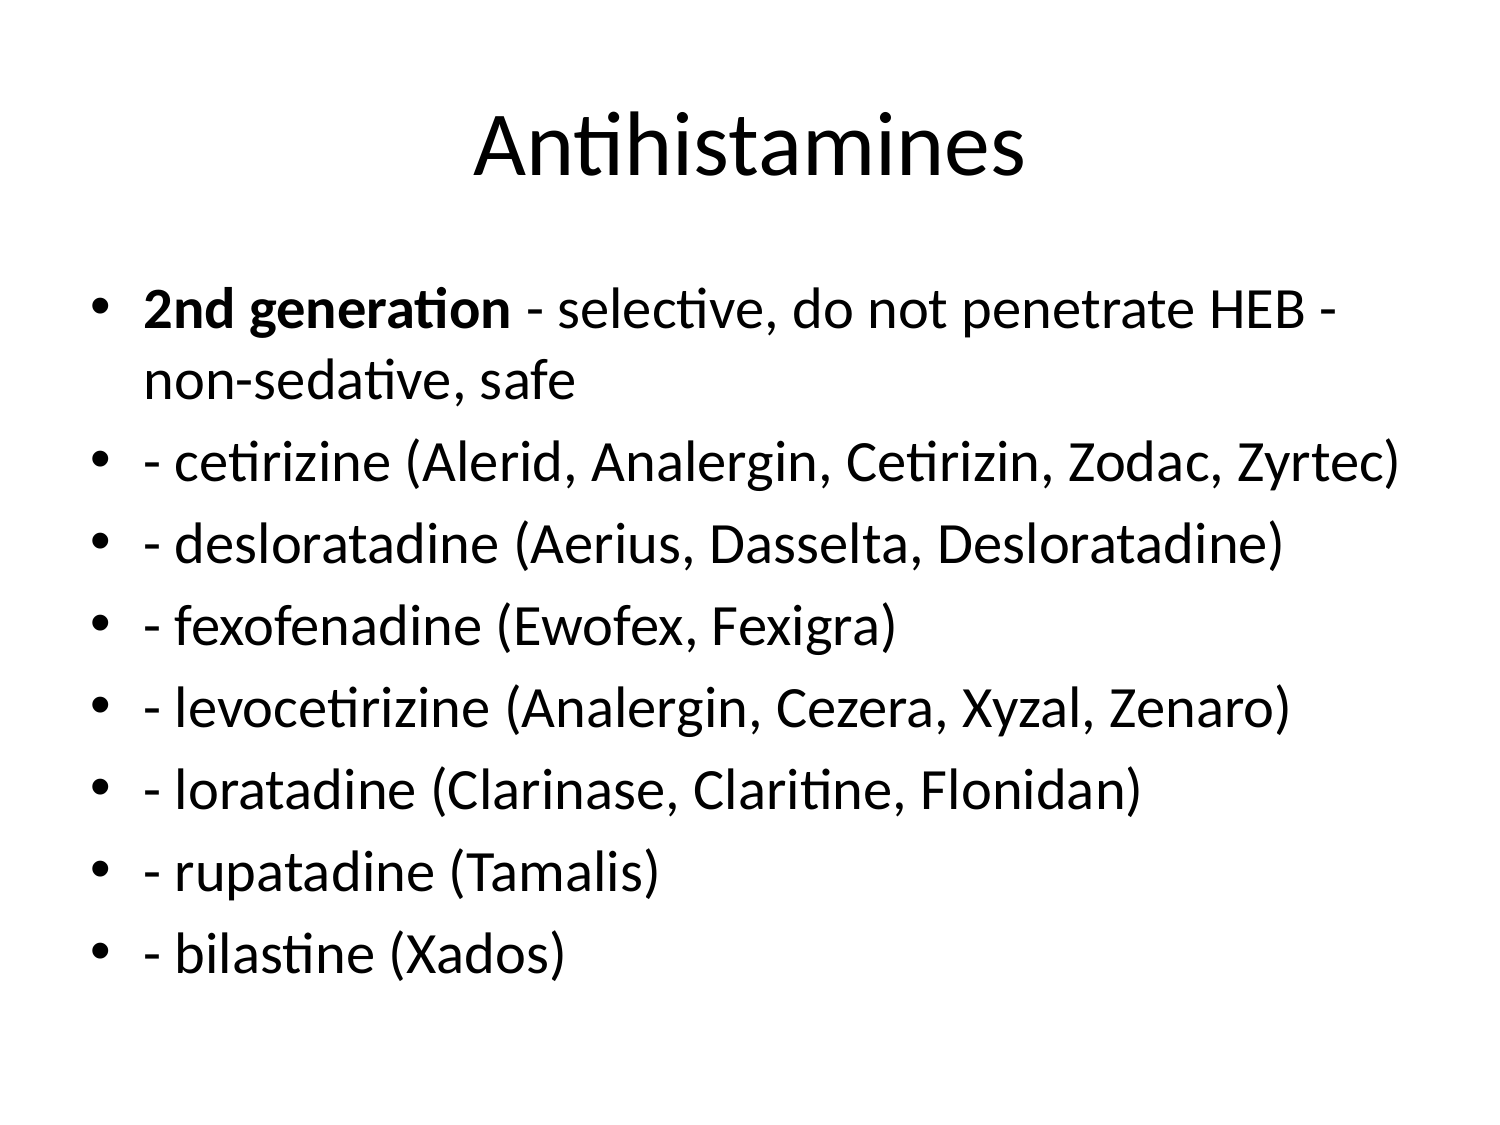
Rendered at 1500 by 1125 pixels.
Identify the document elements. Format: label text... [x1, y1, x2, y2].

list 2nd generation - selective, do not penetrate HEB - non-sedative, safe - cetirizine (Alerid, Analergin, Cetirizin, Zodac, Zyrtec) - desloratadine (Aerius, Dasselta, Desloratadine) - fexofenadine (Ewofex, Fexigra) - levocetirizine (Analergin, Cezera, Xyzal, Zenaro) - loratadine (Clarinase, Claritine, Flonidan) - rupatadine (Tamalis) - bilastine (Xados) [75, 262, 1425, 1005]
title Antihistamines [75, 45, 1425, 233]
